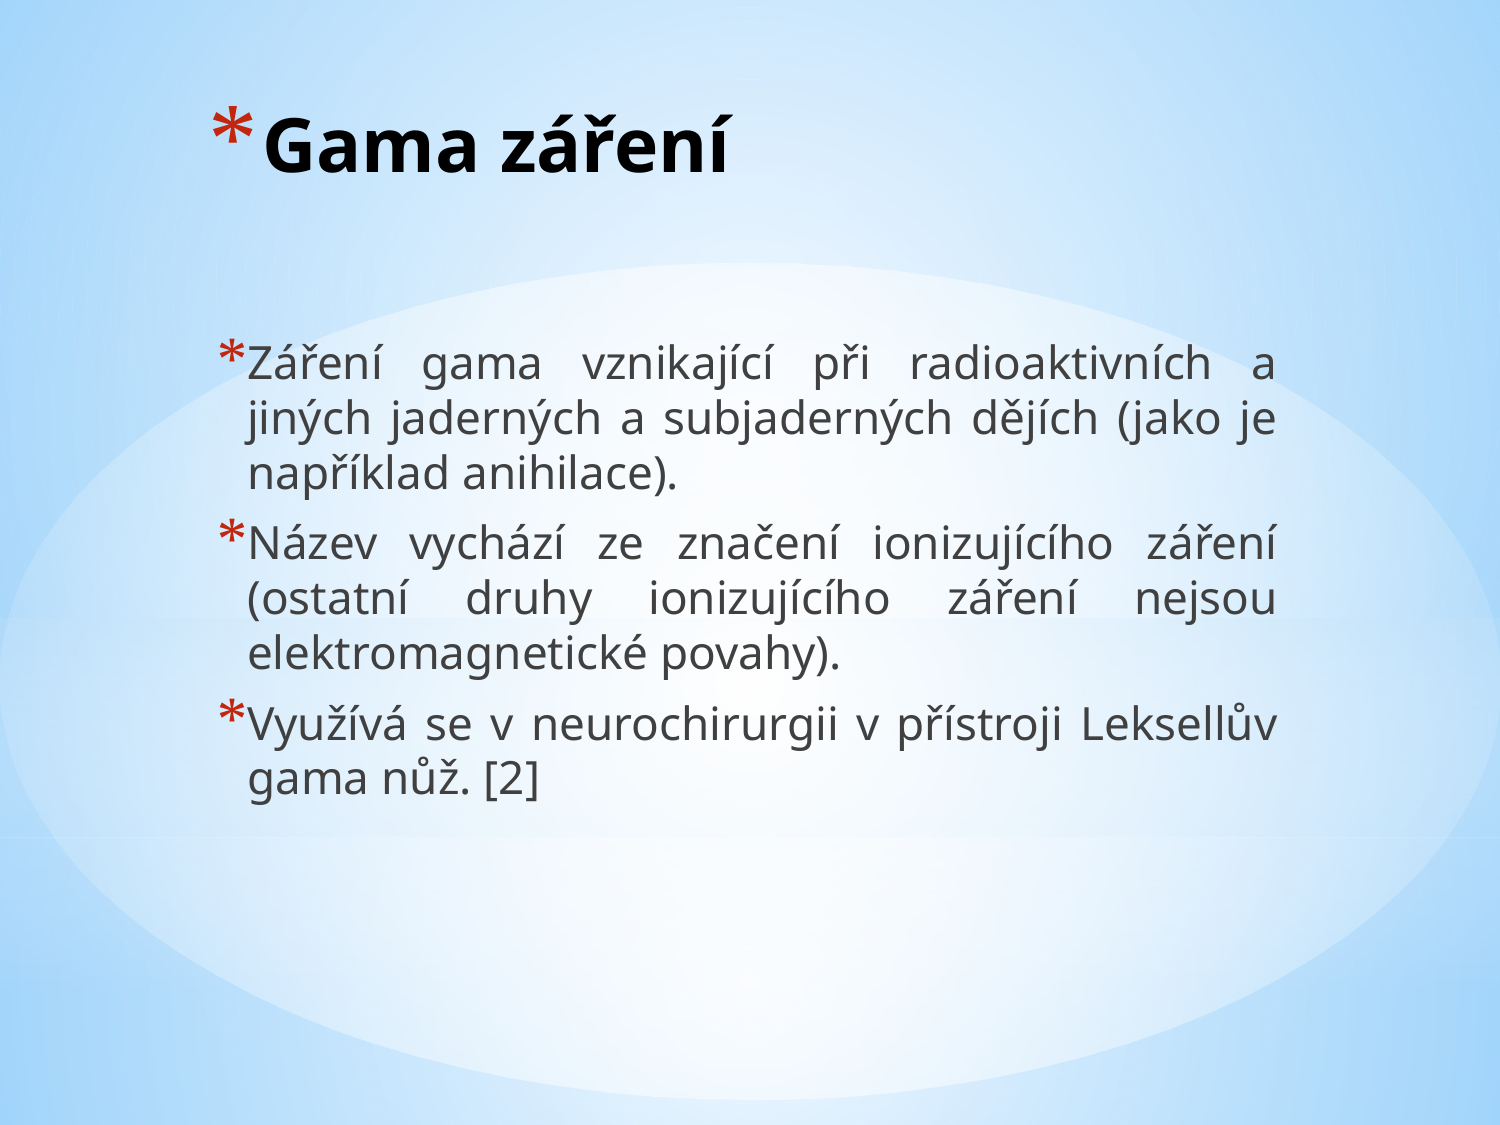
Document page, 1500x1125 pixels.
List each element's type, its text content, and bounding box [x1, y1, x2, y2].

list Záření gama vznikající při radioaktivních a jiných jaderných a subjaderných dějích (jako je například anihilace). Název vychází ze značení ionizujícího záření (ostatní druhy ionizujícího záření nejsou elektromagnetické povahy). Využívá se v neurochirurgii v přístroji Leksellův gama nůž. [2] [194, 326, 1294, 917]
title Gama záření [194, 90, 1264, 278]
